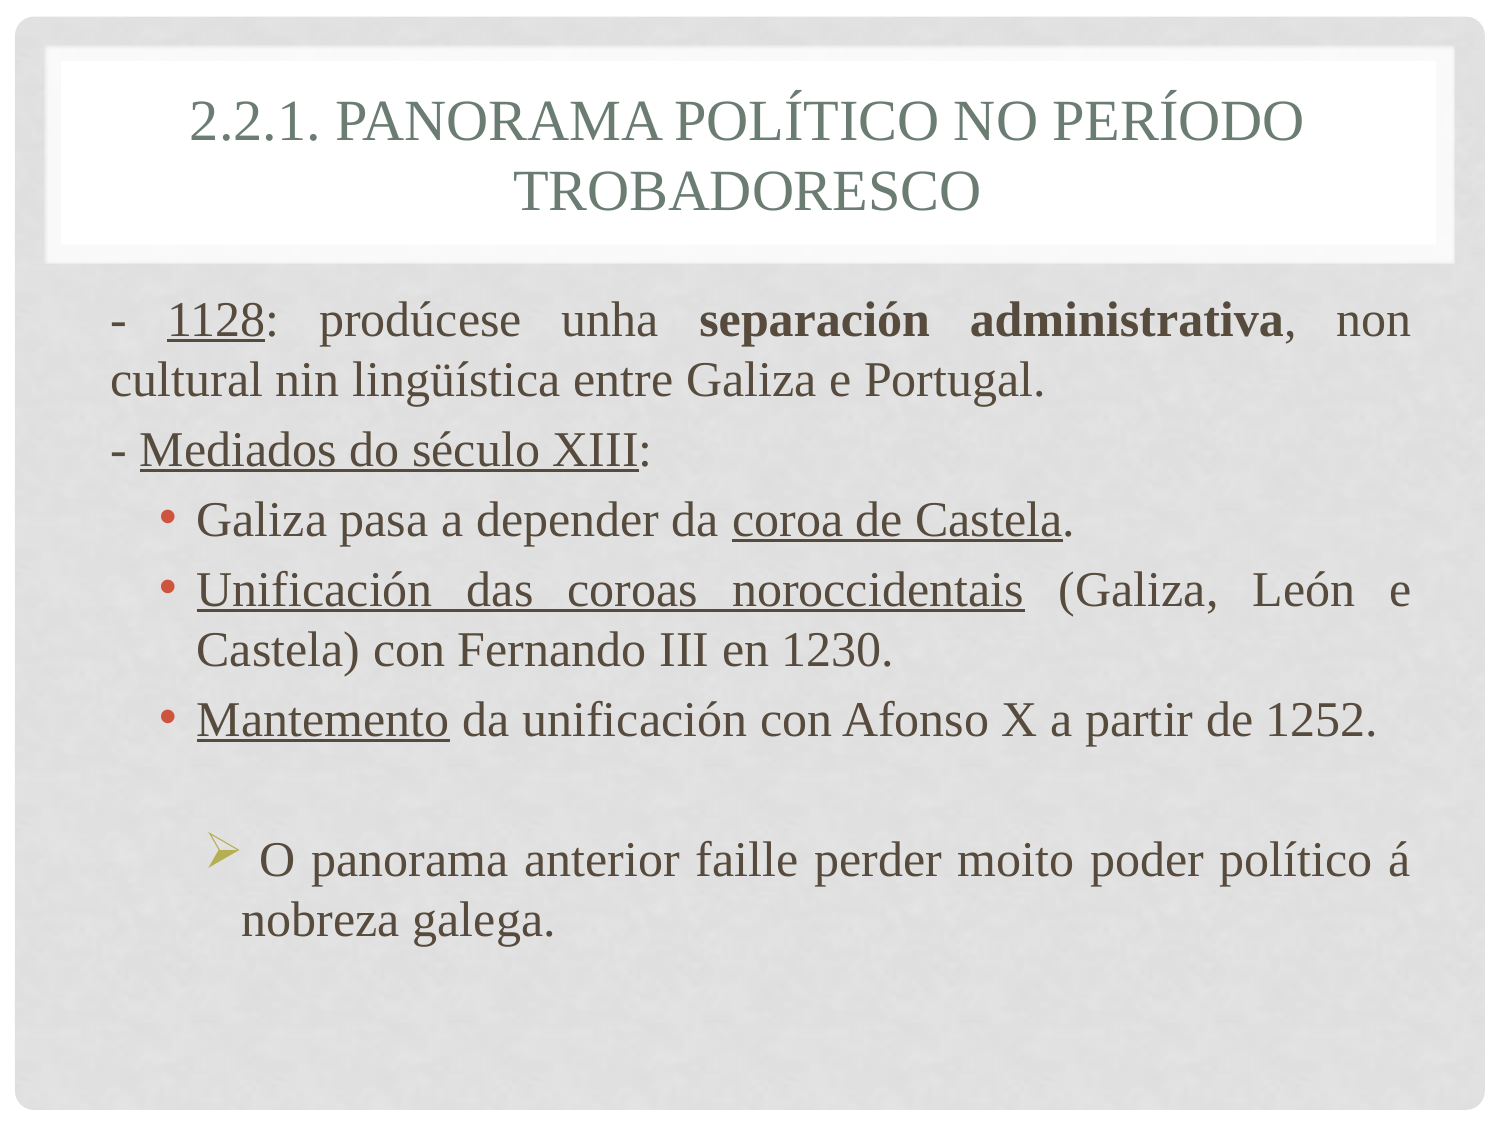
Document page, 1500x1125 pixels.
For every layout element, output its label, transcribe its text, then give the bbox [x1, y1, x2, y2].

list - 1128: prodúcese unha separación administrativa, non cultural nin lingüística entre Galiza e Portugal. - Mediados do século XIII: Galiza pasa a depender da coroa de Castela. Unificación das coroas noroccidentais (Galiza, León e Castela) con Fernando III en 1230. Mantemento da unificación con Afonso X a partir de 1252. O panorama anterior faille perder moito poder político á nobreza galega. [76, 278, 1427, 997]
title 2.2.1. panorama político no período trobadoresco [69, 66, 1425, 238]
